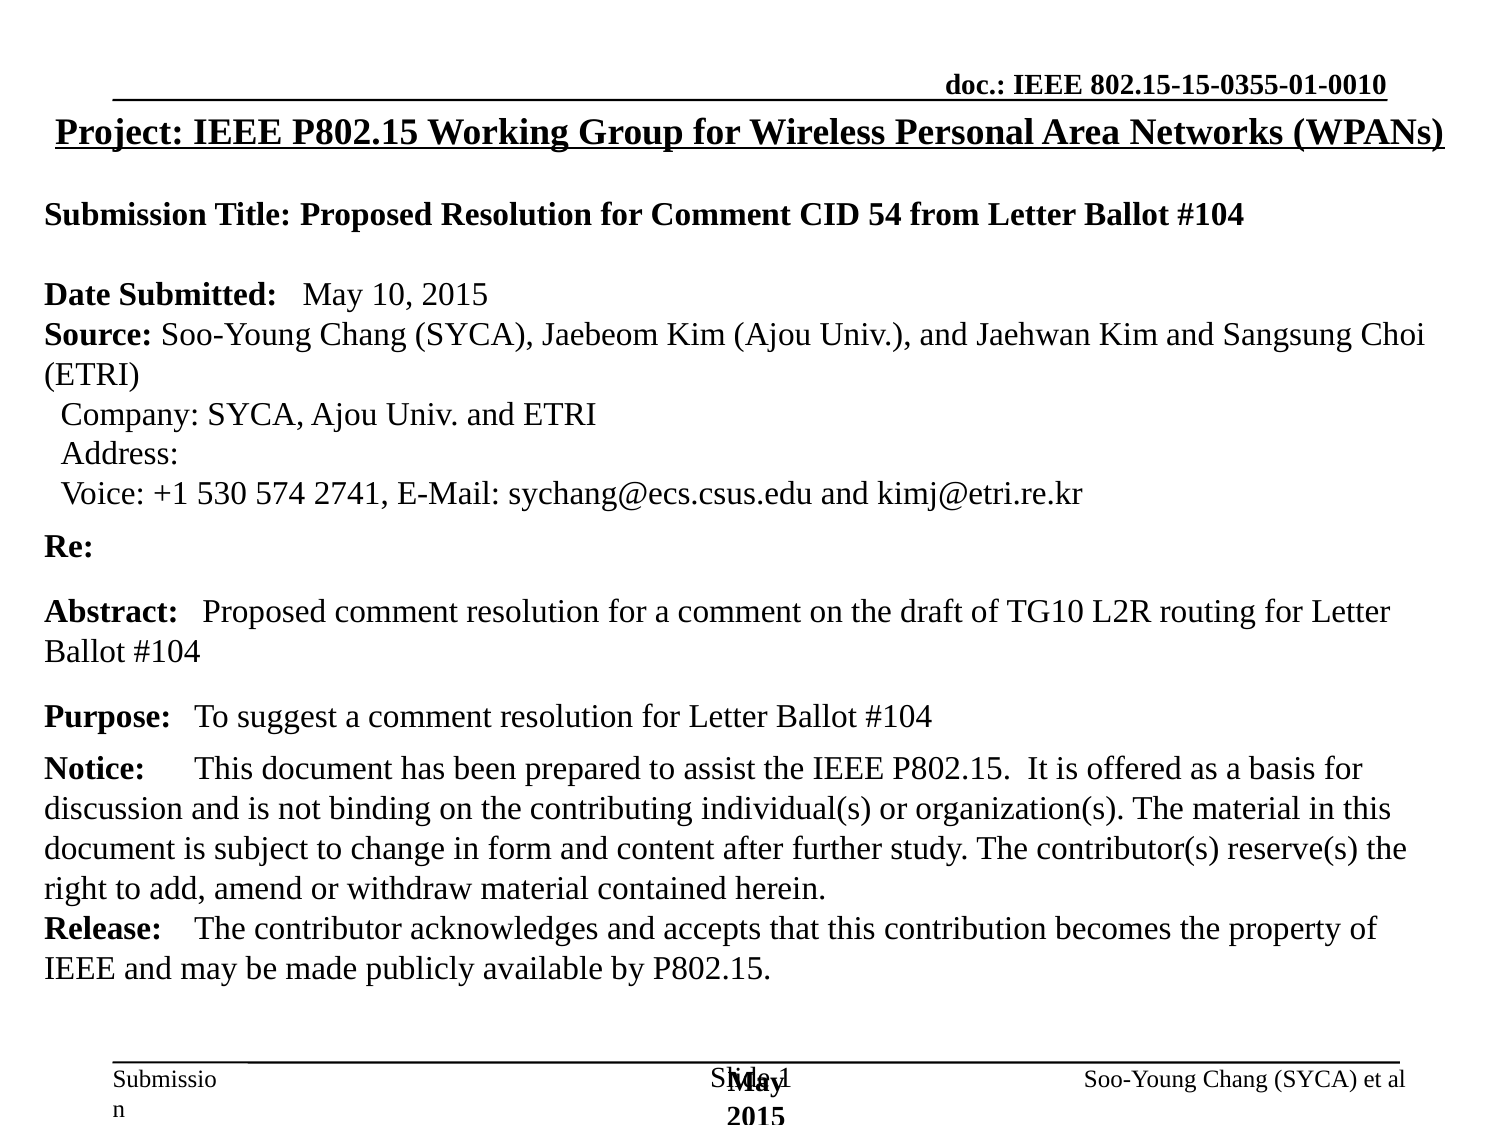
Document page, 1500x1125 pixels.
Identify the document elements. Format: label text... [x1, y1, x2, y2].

text_box Project: IEEE P802.15 Working Group for Wireless Personal Area Networks (WPANs) Submission Title: Proposed Resolution for Comment CID 54 from Letter Ballot #104 Date Submitted: May 10, 2015 Source: Soo-Young Chang (SYCA), Jaebeom Kim (Ajou Univ.), and Jaehwan Kim and Sangsung Choi (ETRI) Company: SYCA, Ajou Univ. and ETRI Address: Voice: +1 530 574 2741, E-Mail: sychang@ecs.csus.edu and kimj@etri.re.kr Re: Abstract: Proposed comment resolution for a comment on the draft of TG10 L2R routing for Letter Ballot #104 Purpose: To suggest a comment resolution for Letter Ballot #104 Notice: This document has been prepared to assist the IEEE P802.15. It is offered as a basis for discussion and is not binding on the contributing individual(s) or organization(s). The material in this document is subject to change in form and content after further study. The contributor(s) reserve(s) the right to add, amend or withdraw material contained herein. Release: The contributor acknowledges and accepts that this contribution becomes the property of IEEE and may be made publicly available by P802.15. [29, 99, 1471, 994]
footer Soo-Young Chang (SYCA) et al [820, 1061, 1413, 1093]
slide_number Slide 1 [619, 1058, 883, 1095]
